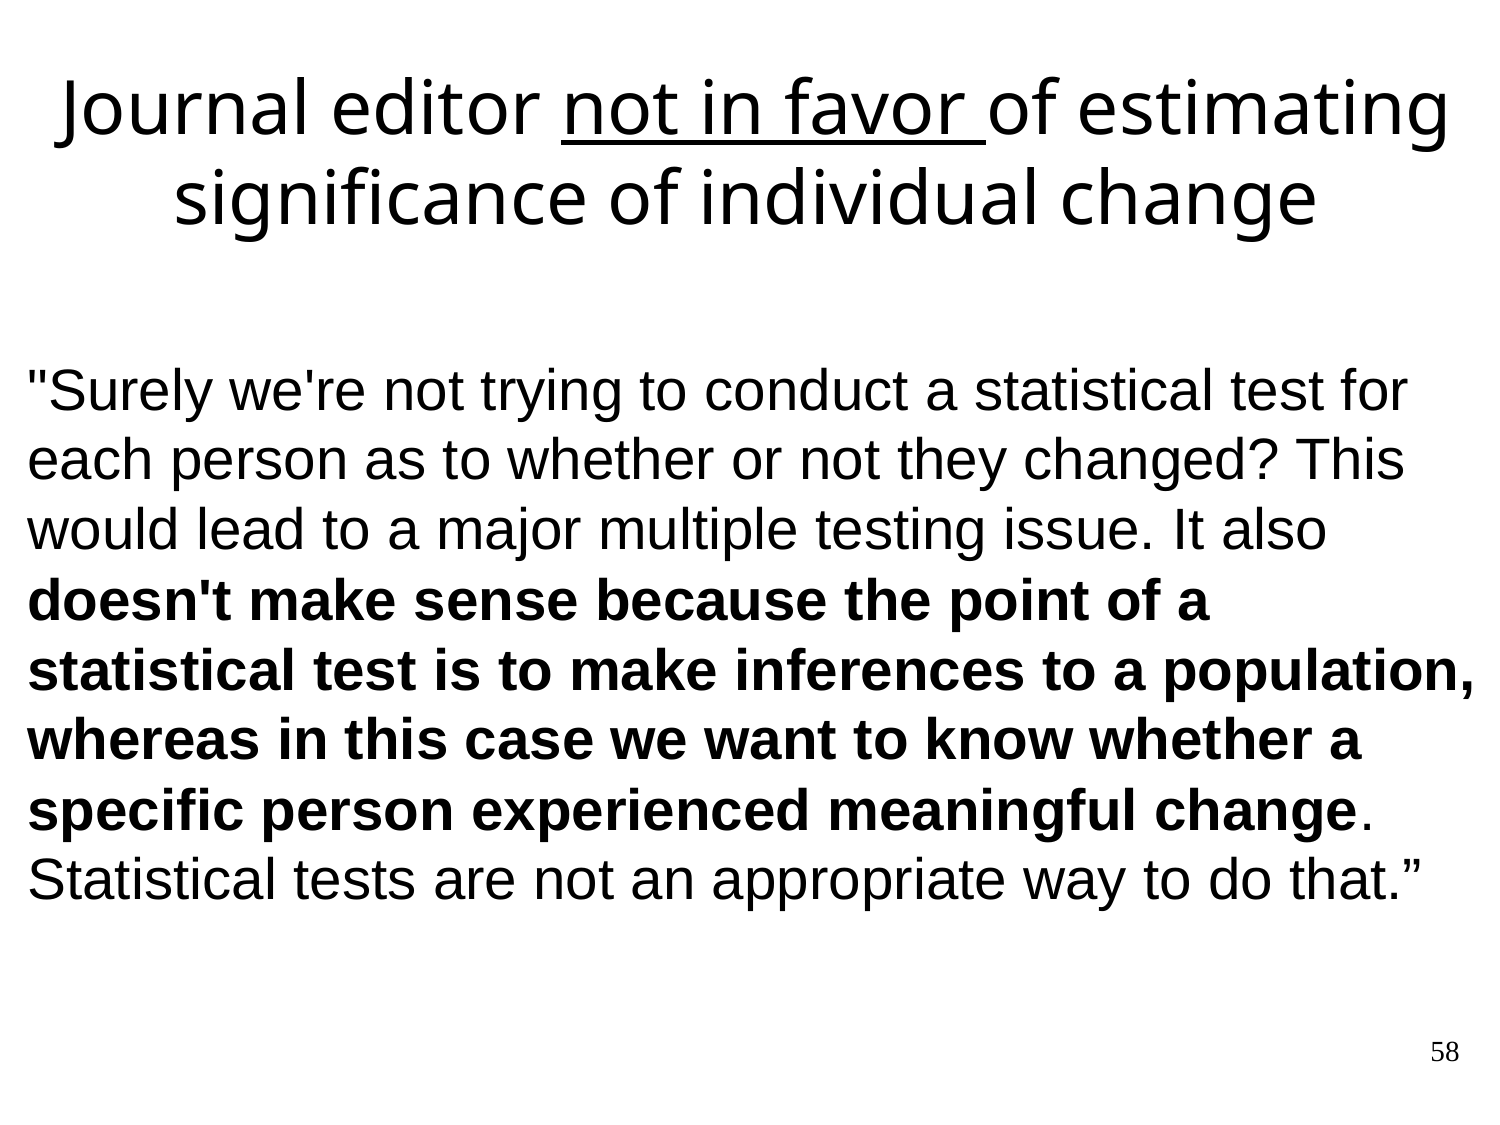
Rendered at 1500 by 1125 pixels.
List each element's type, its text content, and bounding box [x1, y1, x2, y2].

list "Surely we're not trying to conduct a statistical test for each person as to whether or not they changed? This would lead to a major multiple testing issue. It also doesn't make sense because the point of a statistical test is to make inferences to a population, whereas in this case we want to know whether a specific person experienced meaningful change. Statistical tests are not an appropriate way to do that.” [12, 262, 1500, 1006]
slide_number 58 [1209, 1024, 1476, 1103]
title Journal editor not in favor of estimating significance of individual change [12, 55, 1500, 244]
